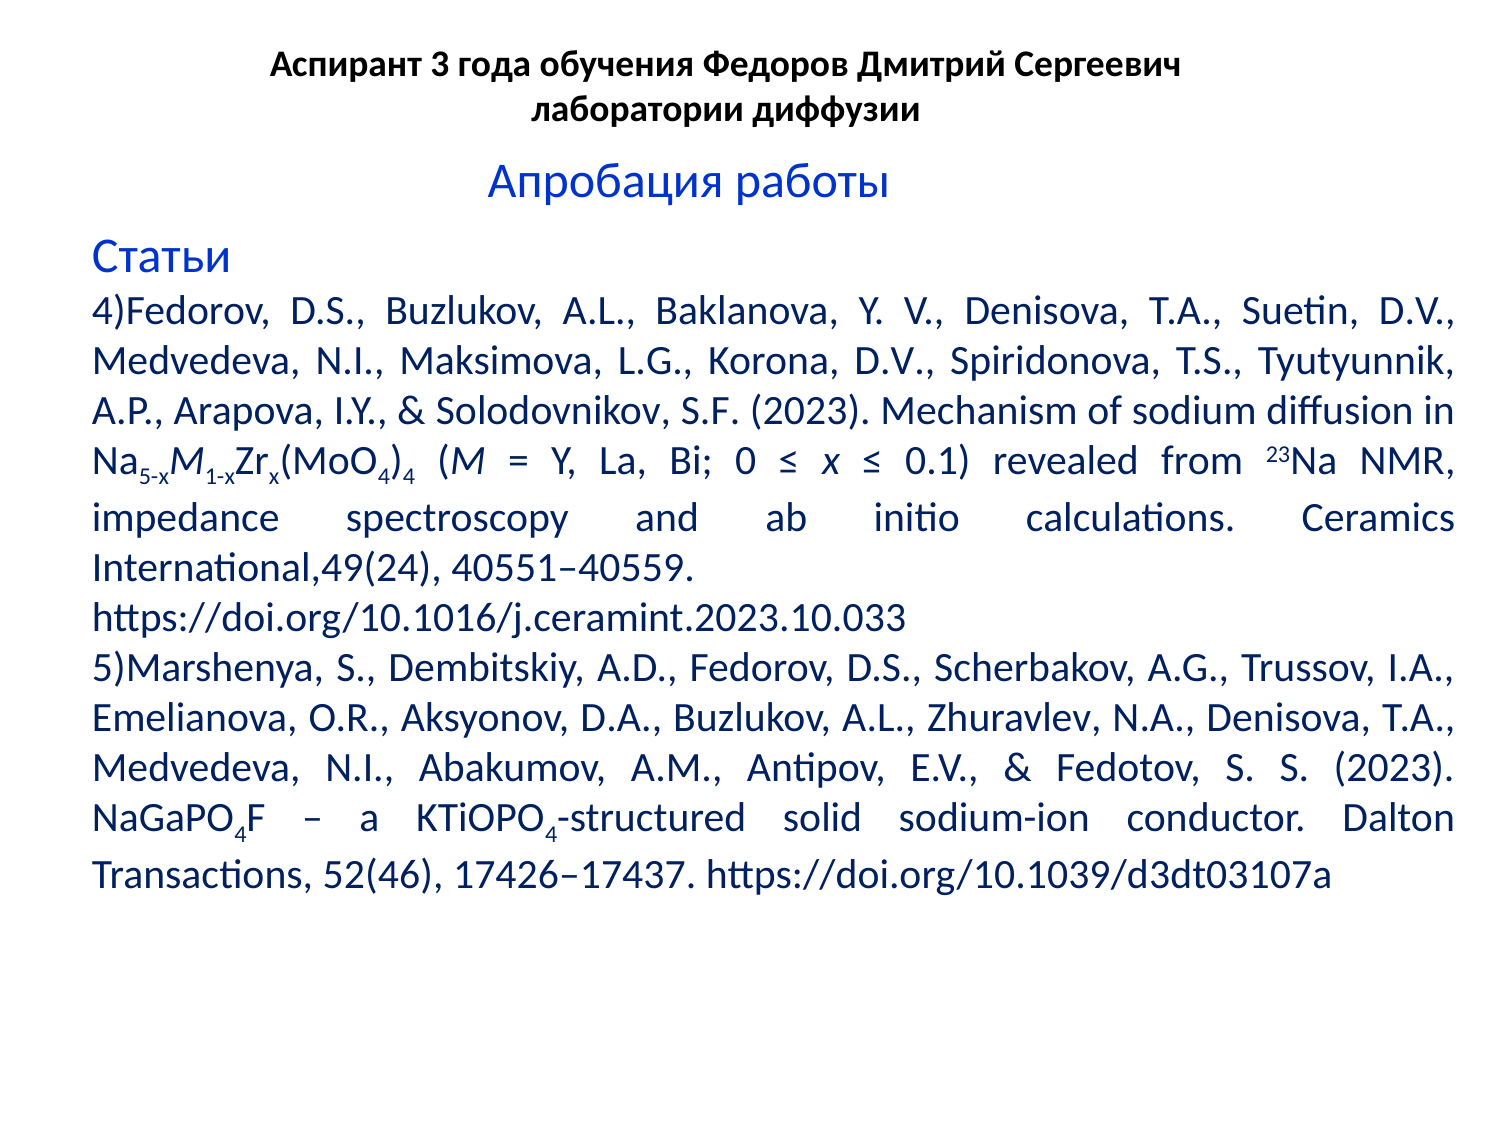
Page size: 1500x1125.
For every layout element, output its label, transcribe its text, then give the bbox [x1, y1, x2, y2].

subtitle Статьи 4)Fedorov, D.S., Buzlukov, A.L., Baklanova, Y. V., Denisova, Т.А., Suetin, D.V., Medvedeva, N.I., Maksimova, L.G., Korona, D.V., Spiridonova, T.S., Tyutyunnik, A.P., Arapova, I.Y., & Solodovnikov, S.F. (2023). Mechanism of sodium diffusion in Na5-xM1-xZrx(MoO4)4 (M = Y, La, Bi; 0 ≤ x ≤ 0.1) revealed from 23Na NMR, impedance spectroscopy and ab initio calculations. Ceramics International,49(24), 40551–40559. https://doi.org/10.1016/j.ceramint.2023.10.033 5)Marshenya, S., Dembitskiy, A.D., Fedorov, D.S., Scherbakov, A.G., Trussov, I.A., Emelianova, O.R., Aksyonov, D.A., Buzlukov, A.L., Zhuravlev, N.A., Denisova, Т.А., Medvedeva, N.I., Abakumov, A.M., Antipov, E.V., & Fedotov, S. S. (2023). NaGaPO4F – a KTiOPO4-structured solid sodium-ion conductor. Dalton Transactions, 52(46), 17426–17437. https://doi.org/10.1039/d3dt03107a [76, 214, 1471, 1125]
text_box Апробация работы [163, 140, 1214, 212]
title Аспирант 3 года обучения Федоров Дмитрий Сергеевич лаборатории диффузии [88, 31, 1364, 138]
